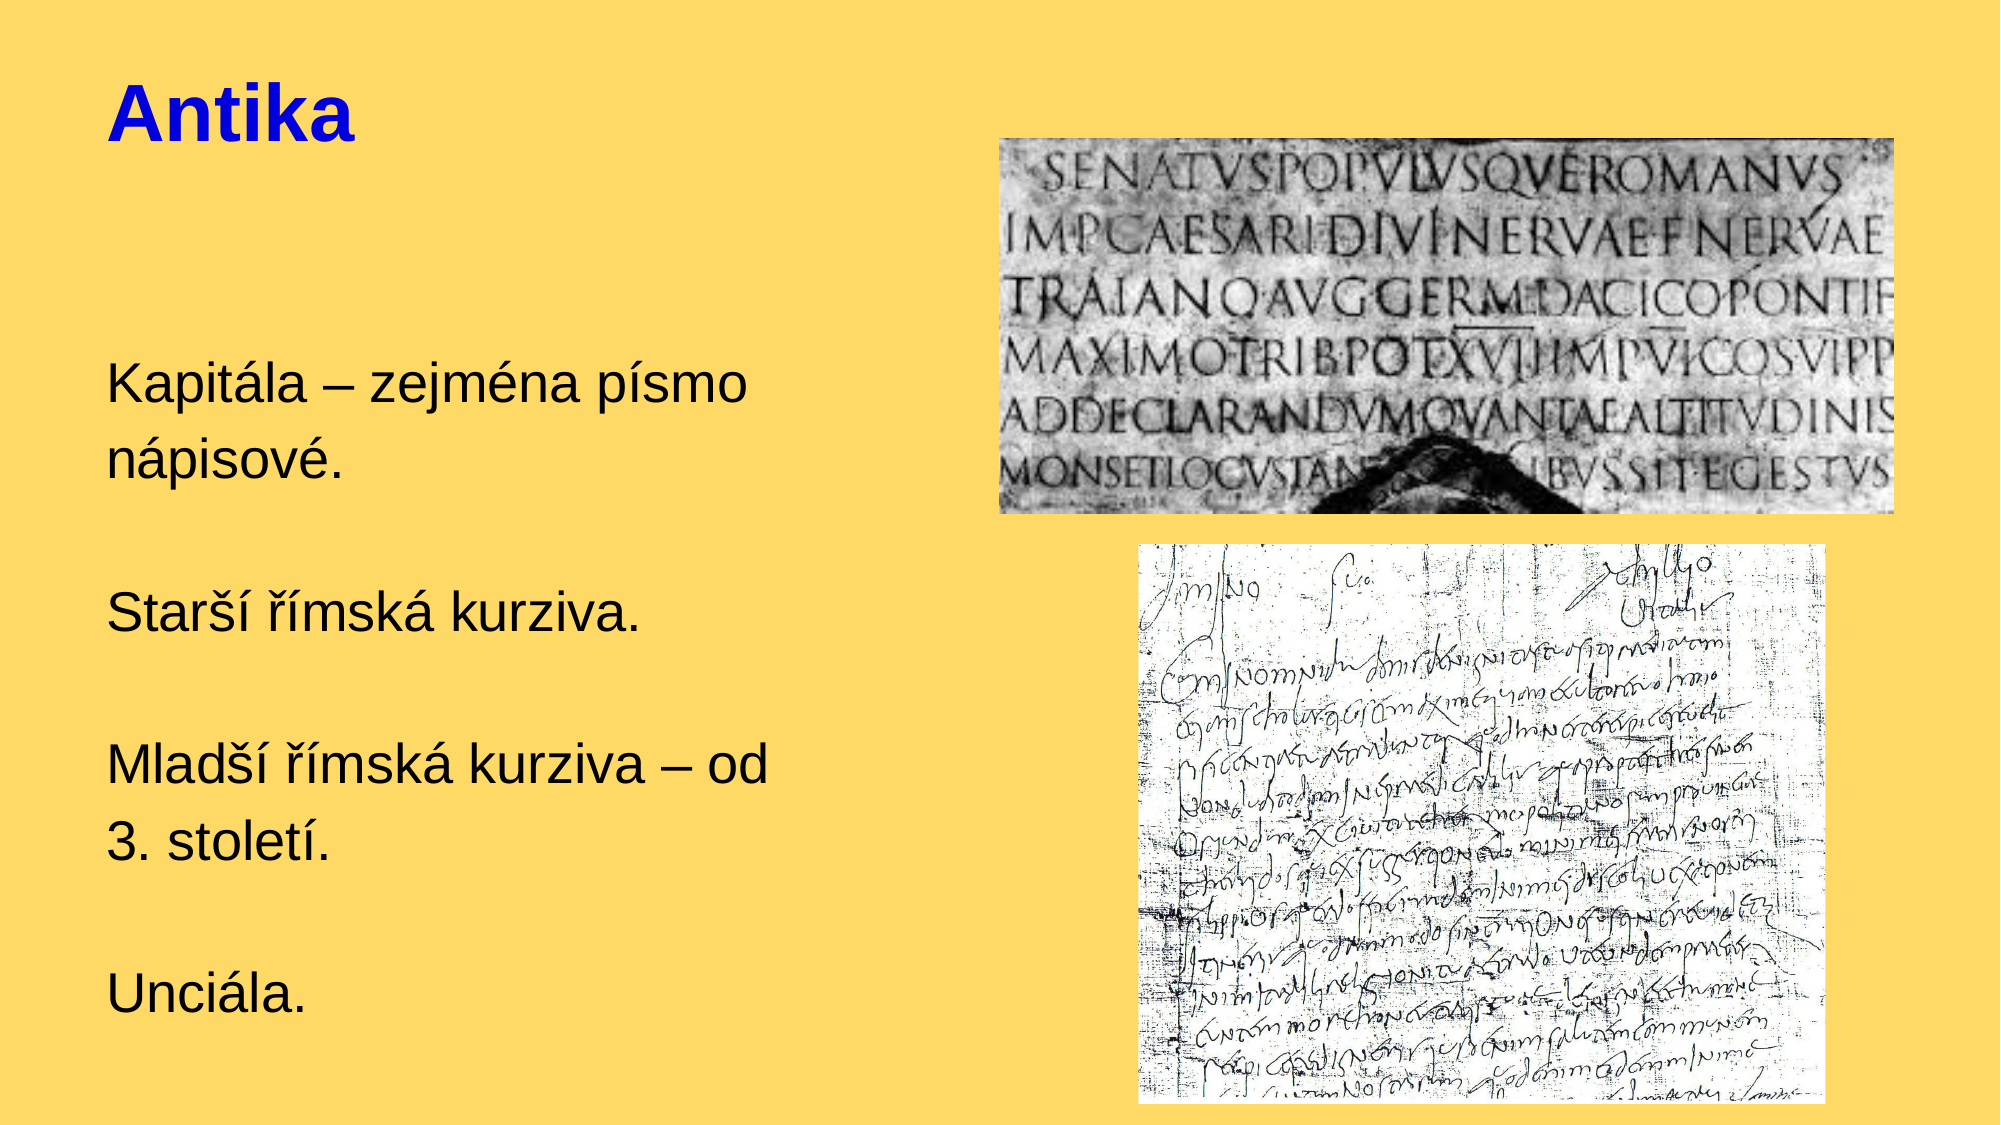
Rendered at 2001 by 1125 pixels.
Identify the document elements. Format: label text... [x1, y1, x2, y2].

picture [1138, 543, 1826, 1104]
title Antika [106, 74, 790, 304]
list Kapitála – zejména písmo nápisové. Starší římská kurziva. Mladší římská kurziva – od 3. století. Unciála. [106, 336, 790, 1025]
picture [999, 138, 1894, 514]
